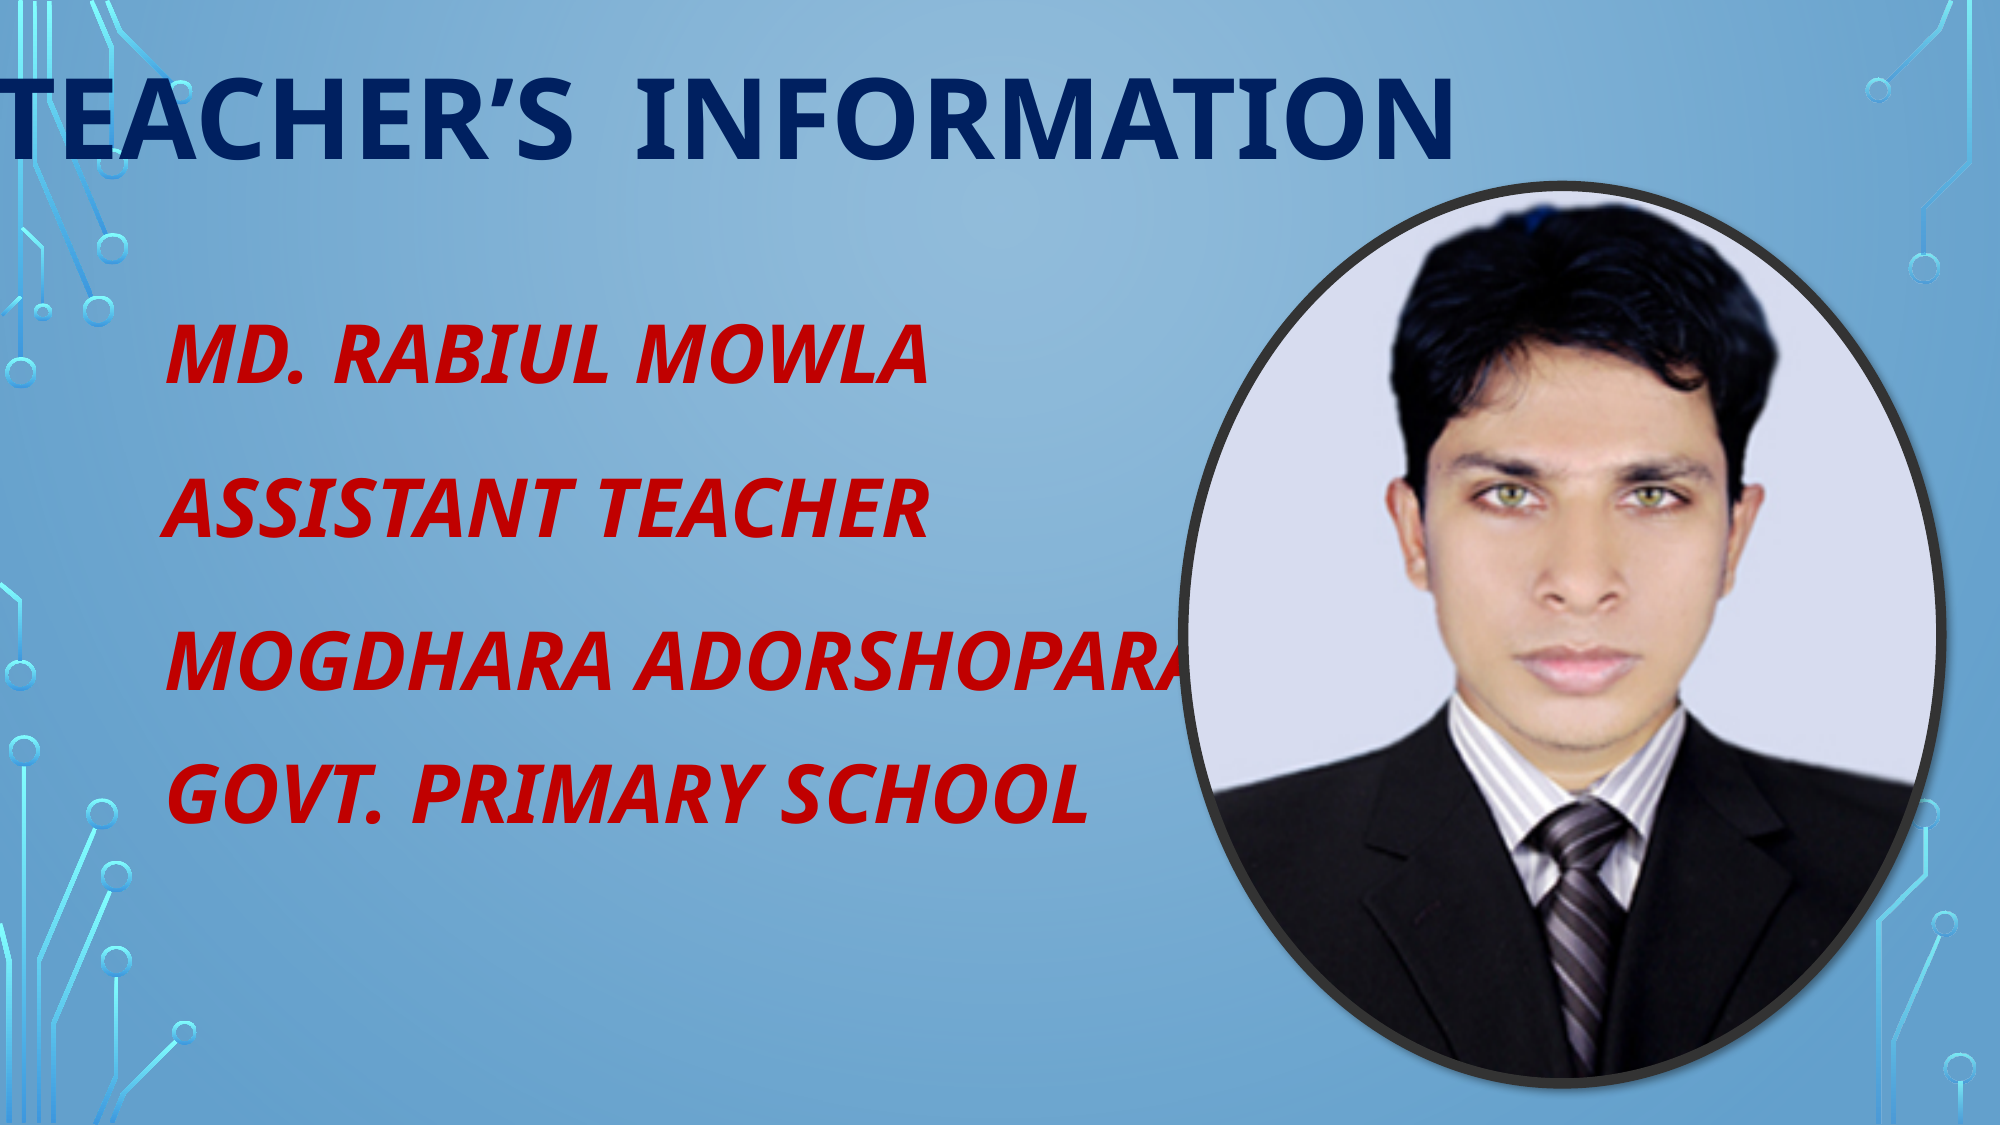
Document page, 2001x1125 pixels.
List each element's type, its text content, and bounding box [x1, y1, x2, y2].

picture [1182, 185, 1942, 1084]
text_box Md. Rabiul Mowla Assistant teacher Mogdhara Adorshopara govt. primary school [149, 266, 1182, 858]
text_box Teacher’s Information [0, 41, 1615, 262]
